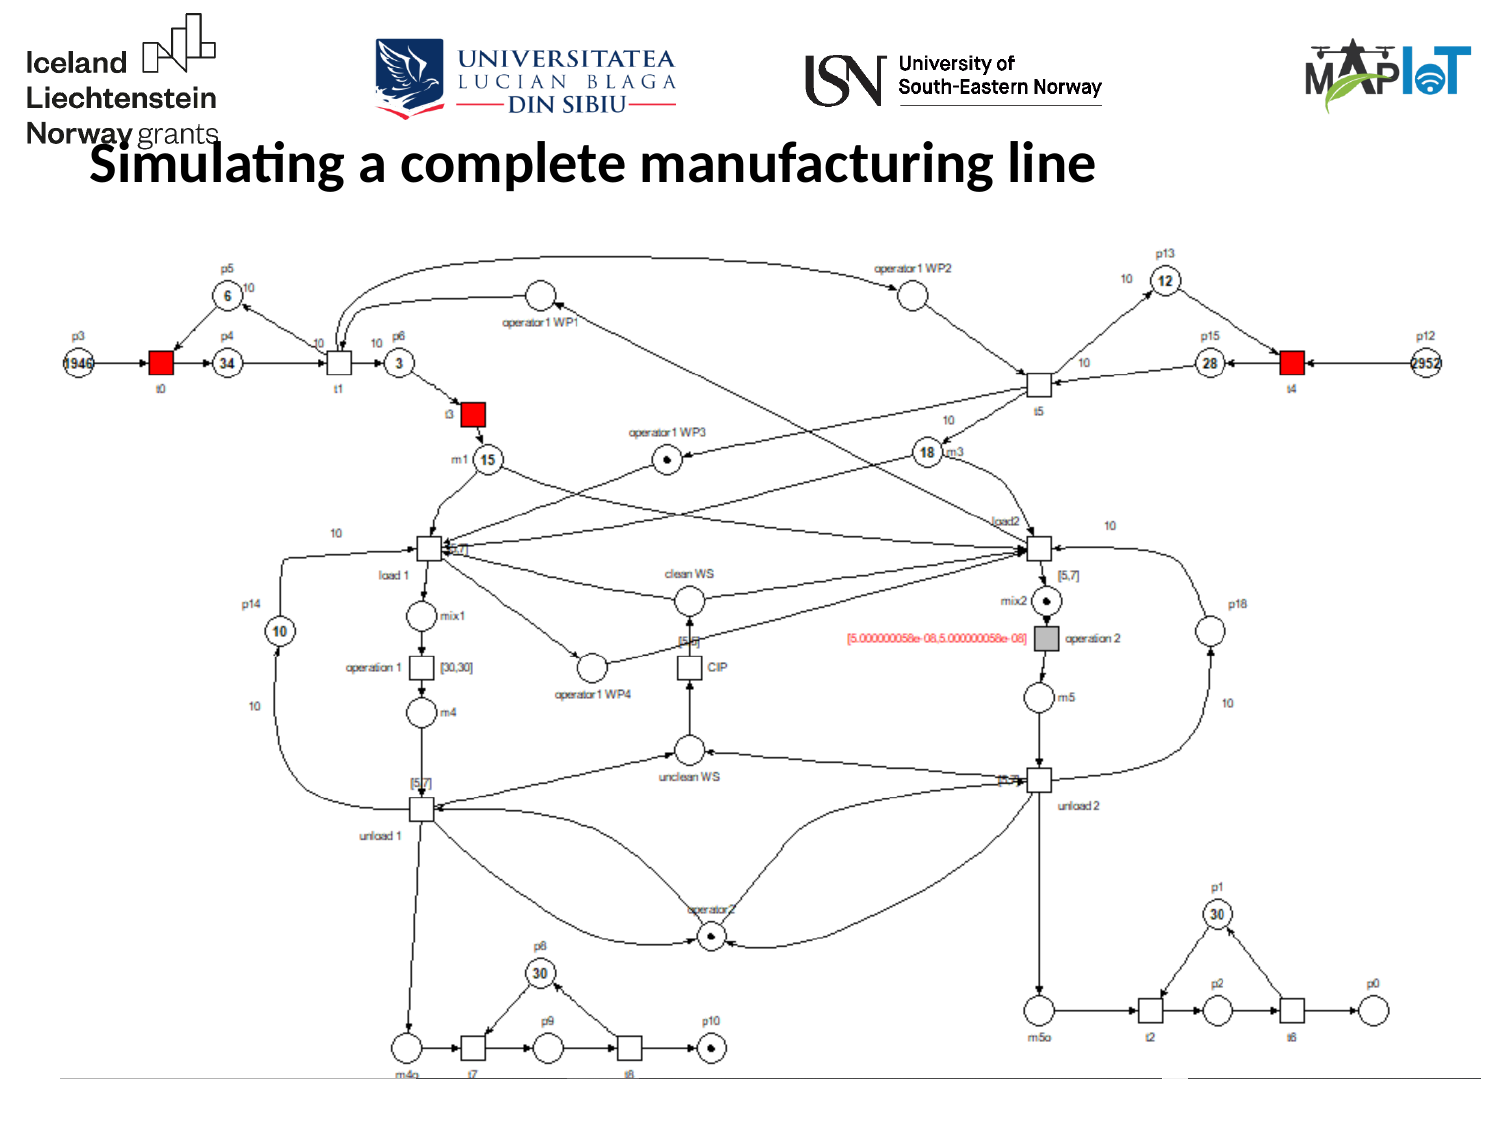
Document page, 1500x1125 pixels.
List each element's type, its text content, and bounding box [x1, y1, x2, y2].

picture [374, 37, 676, 120]
picture [775, 24, 1126, 137]
picture [1267, 13, 1500, 139]
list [59, 234, 1481, 1079]
title Simulating a complete manufacturing line [74, 166, 1463, 233]
picture [25, 13, 219, 150]
